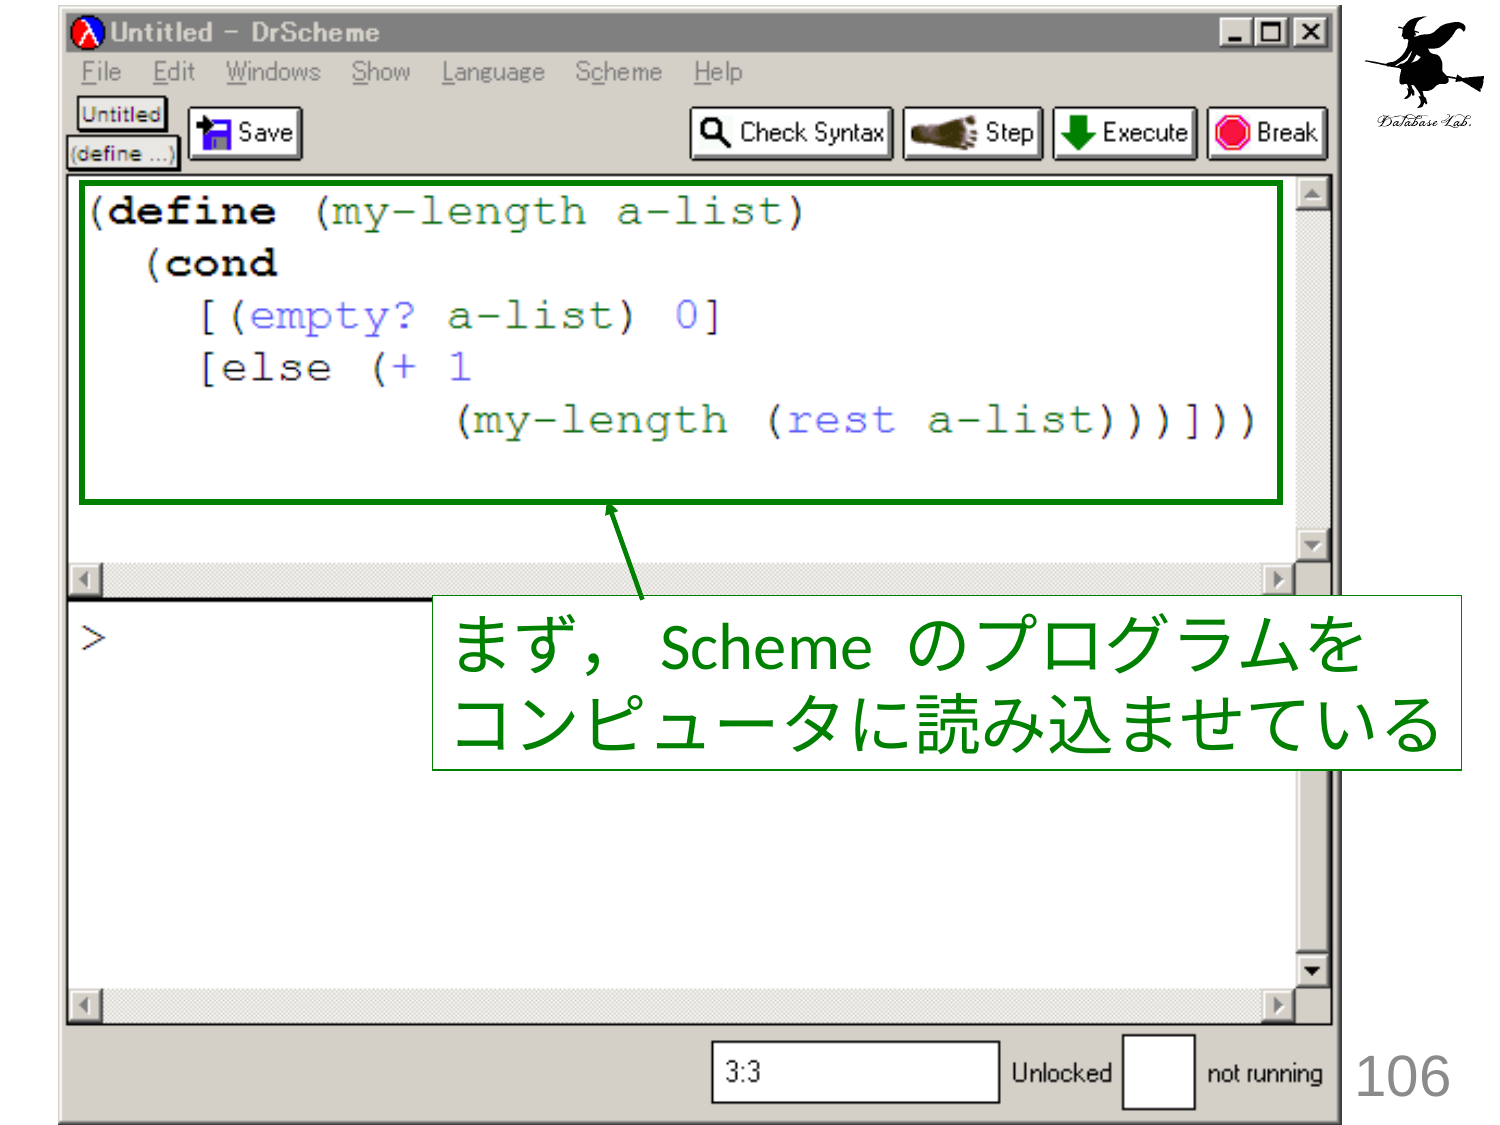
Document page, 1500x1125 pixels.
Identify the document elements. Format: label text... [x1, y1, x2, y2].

text_box まず，Scheme のプログラムを コンピュータに読み込ませている [1342, 595, 1462, 771]
slide_number 106 [1342, 1042, 1467, 1103]
picture [1362, 14, 1486, 130]
picture [58, 5, 1342, 1125]
